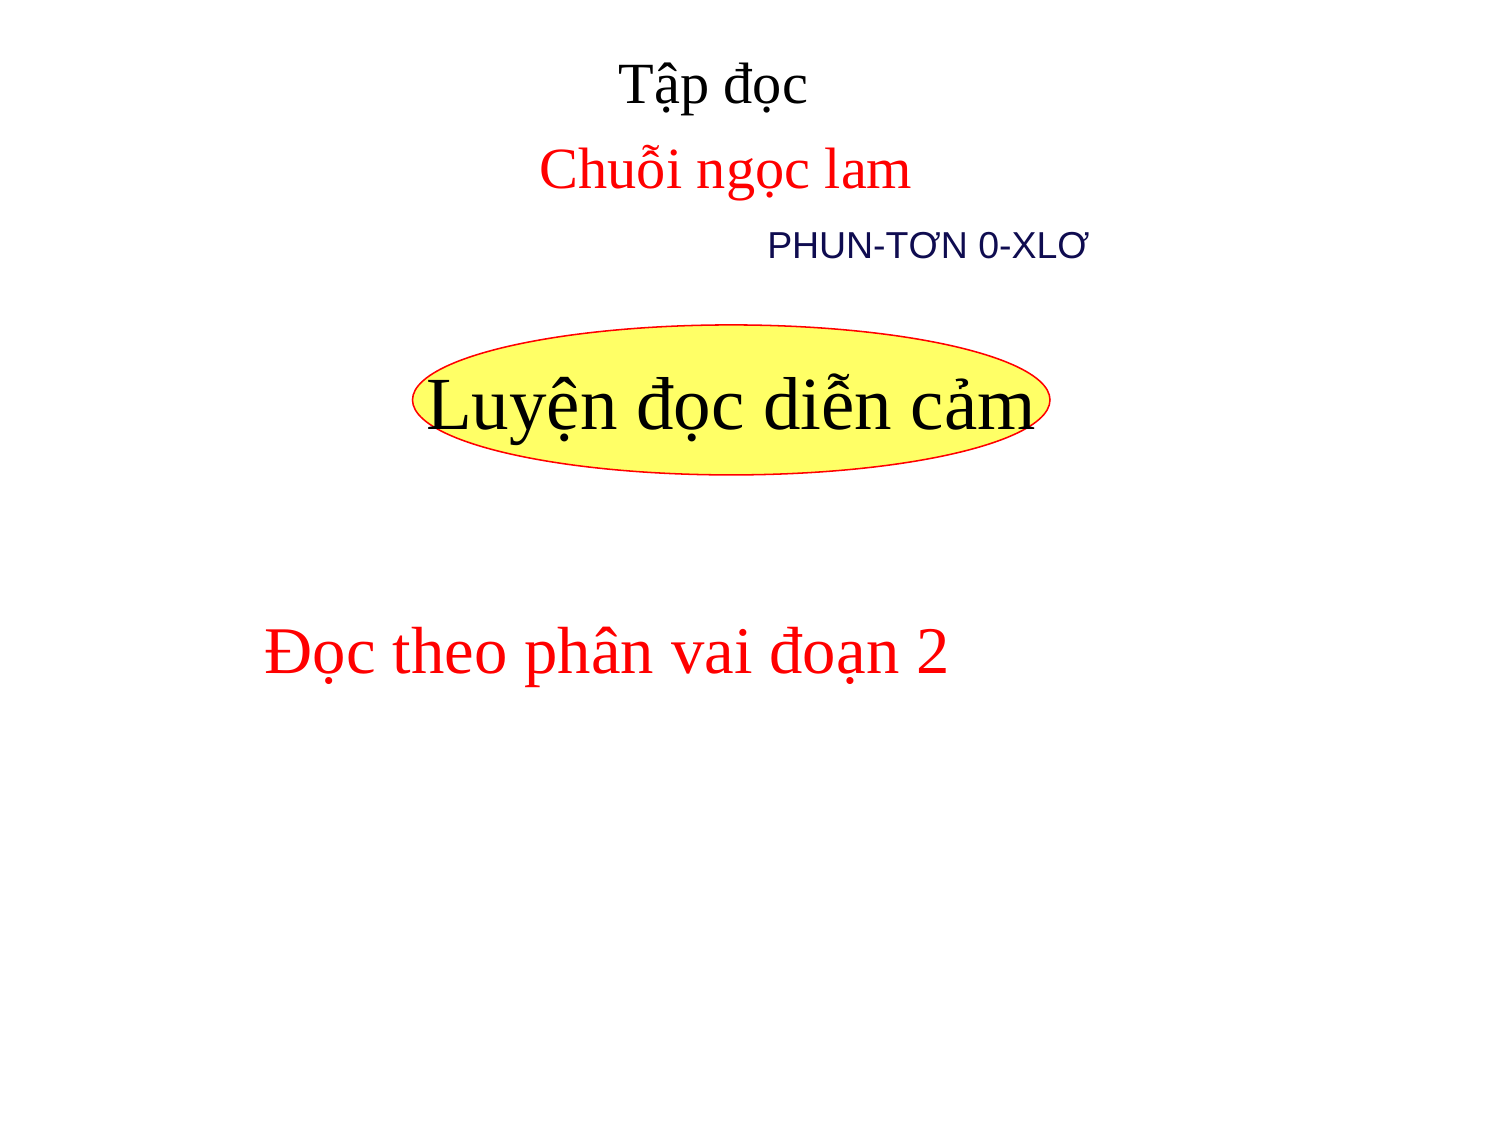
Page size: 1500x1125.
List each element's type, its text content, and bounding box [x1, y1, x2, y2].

text_box Đọc theo phân vai đoạn 2 [249, 599, 1313, 695]
text_box Luyện đọc diễn cảm [412, 324, 1051, 475]
text_box Tập đọc [574, 37, 863, 123]
text_box Chuỗi ngọc lam PHUN-TƠN 0-XLƠ [525, 122, 1388, 323]
